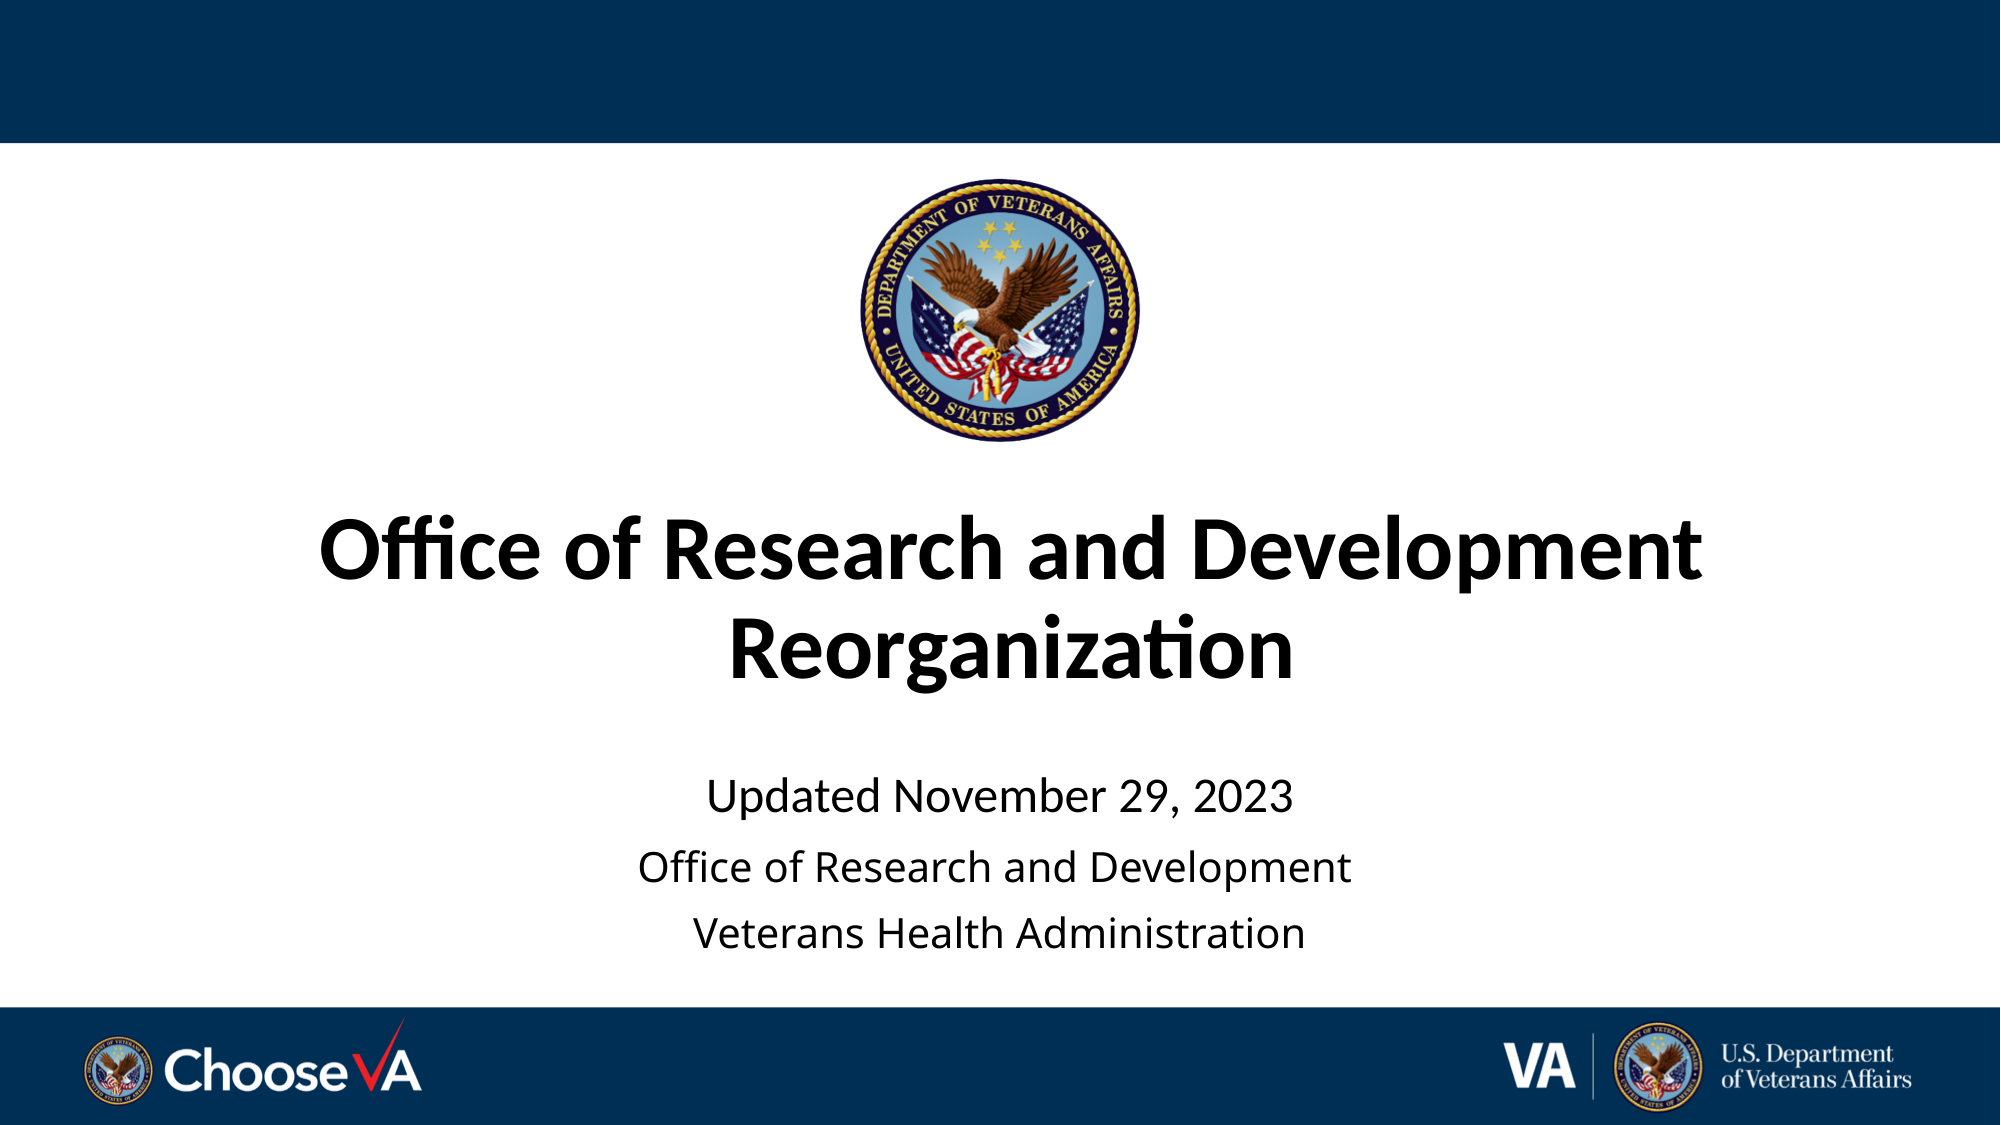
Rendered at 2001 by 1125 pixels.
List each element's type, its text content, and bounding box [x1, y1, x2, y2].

picture [857, 176, 1143, 445]
picture [1498, 1014, 1917, 1120]
picture [83, 1015, 422, 1106]
list Office of Research and Development Veterans Health Administration [249, 839, 1750, 967]
title Office of Research and Development Reorganization [162, 489, 1863, 709]
subtitle Updated November 29, 2023 [249, 762, 1750, 839]
